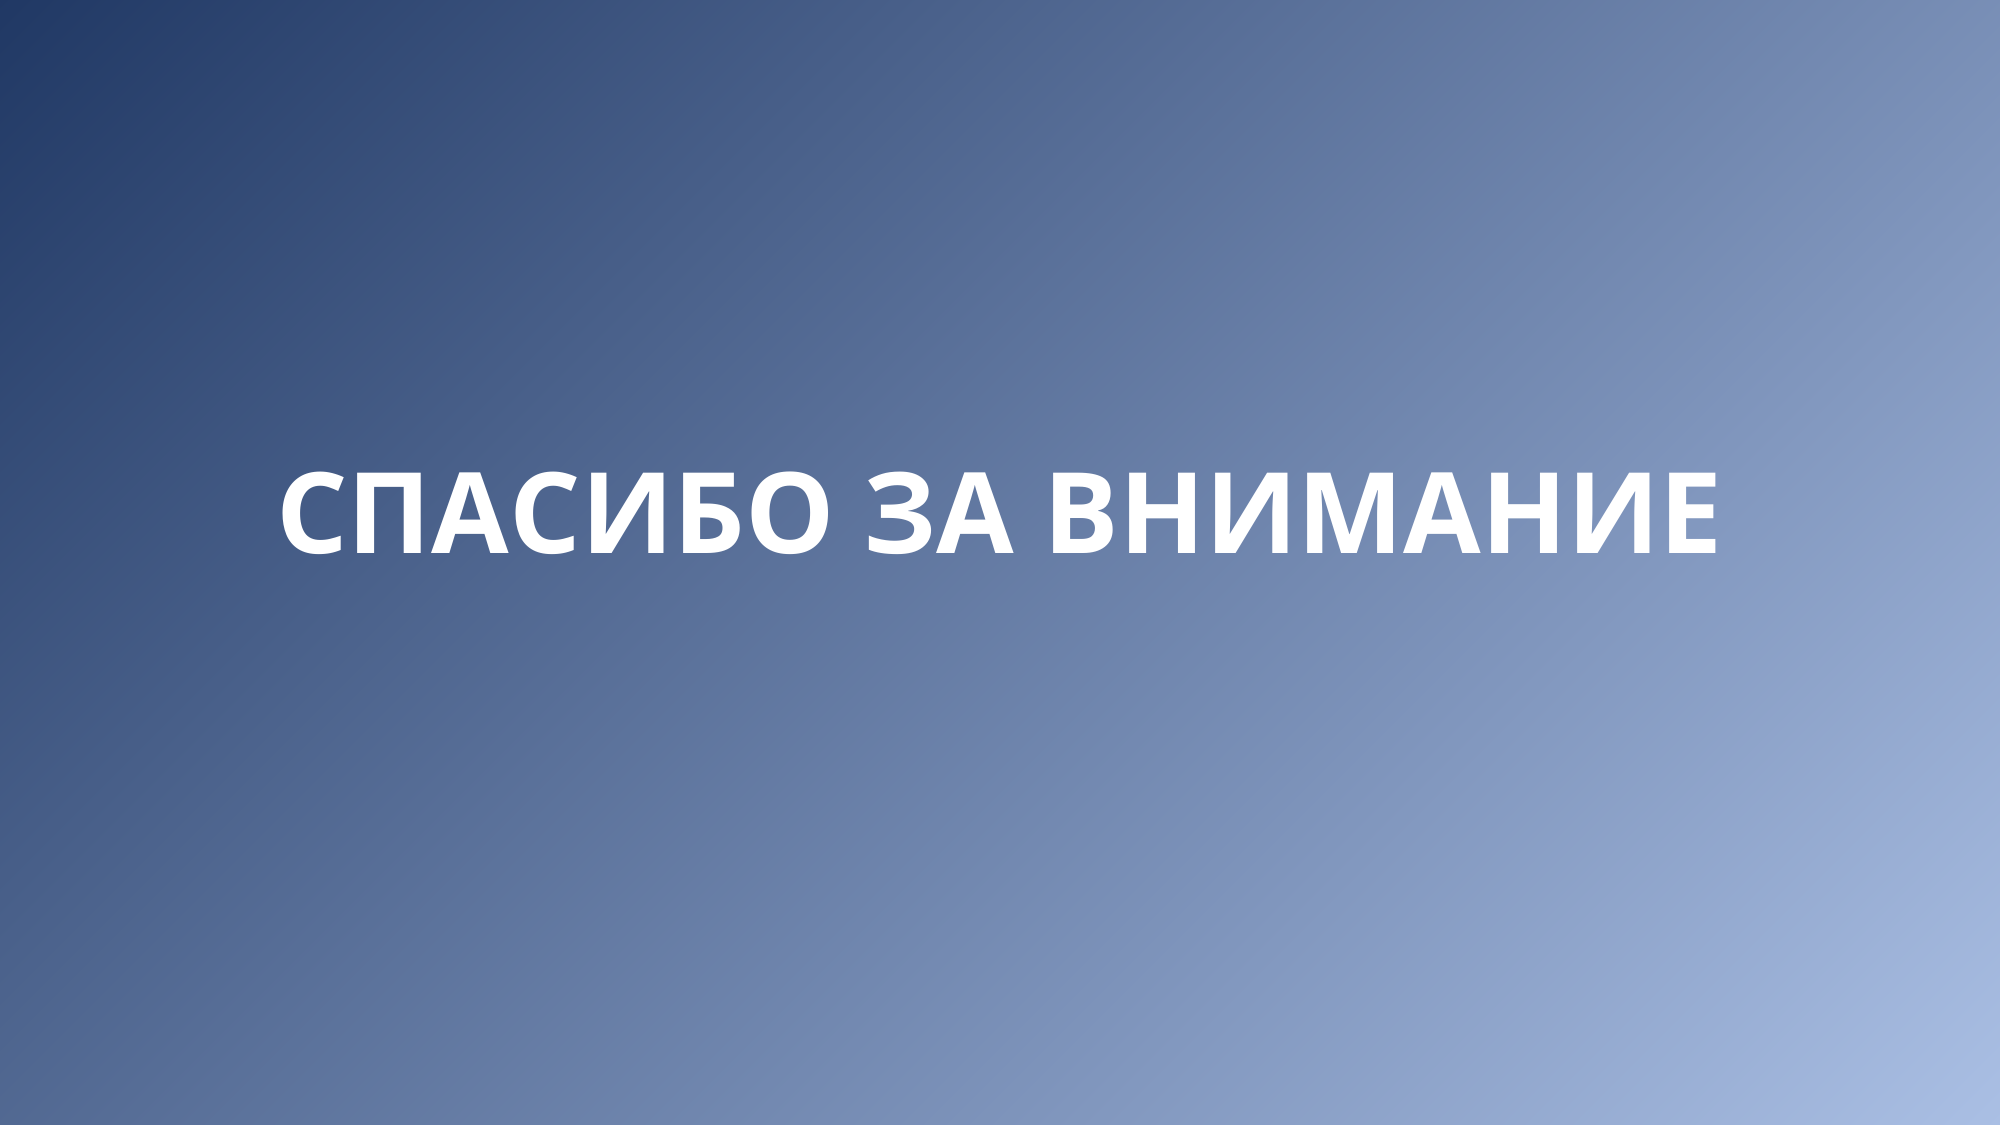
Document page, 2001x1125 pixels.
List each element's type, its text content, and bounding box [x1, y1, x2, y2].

title СПАСИБО ЗА ВНИМАНИЕ [137, 274, 1863, 761]
